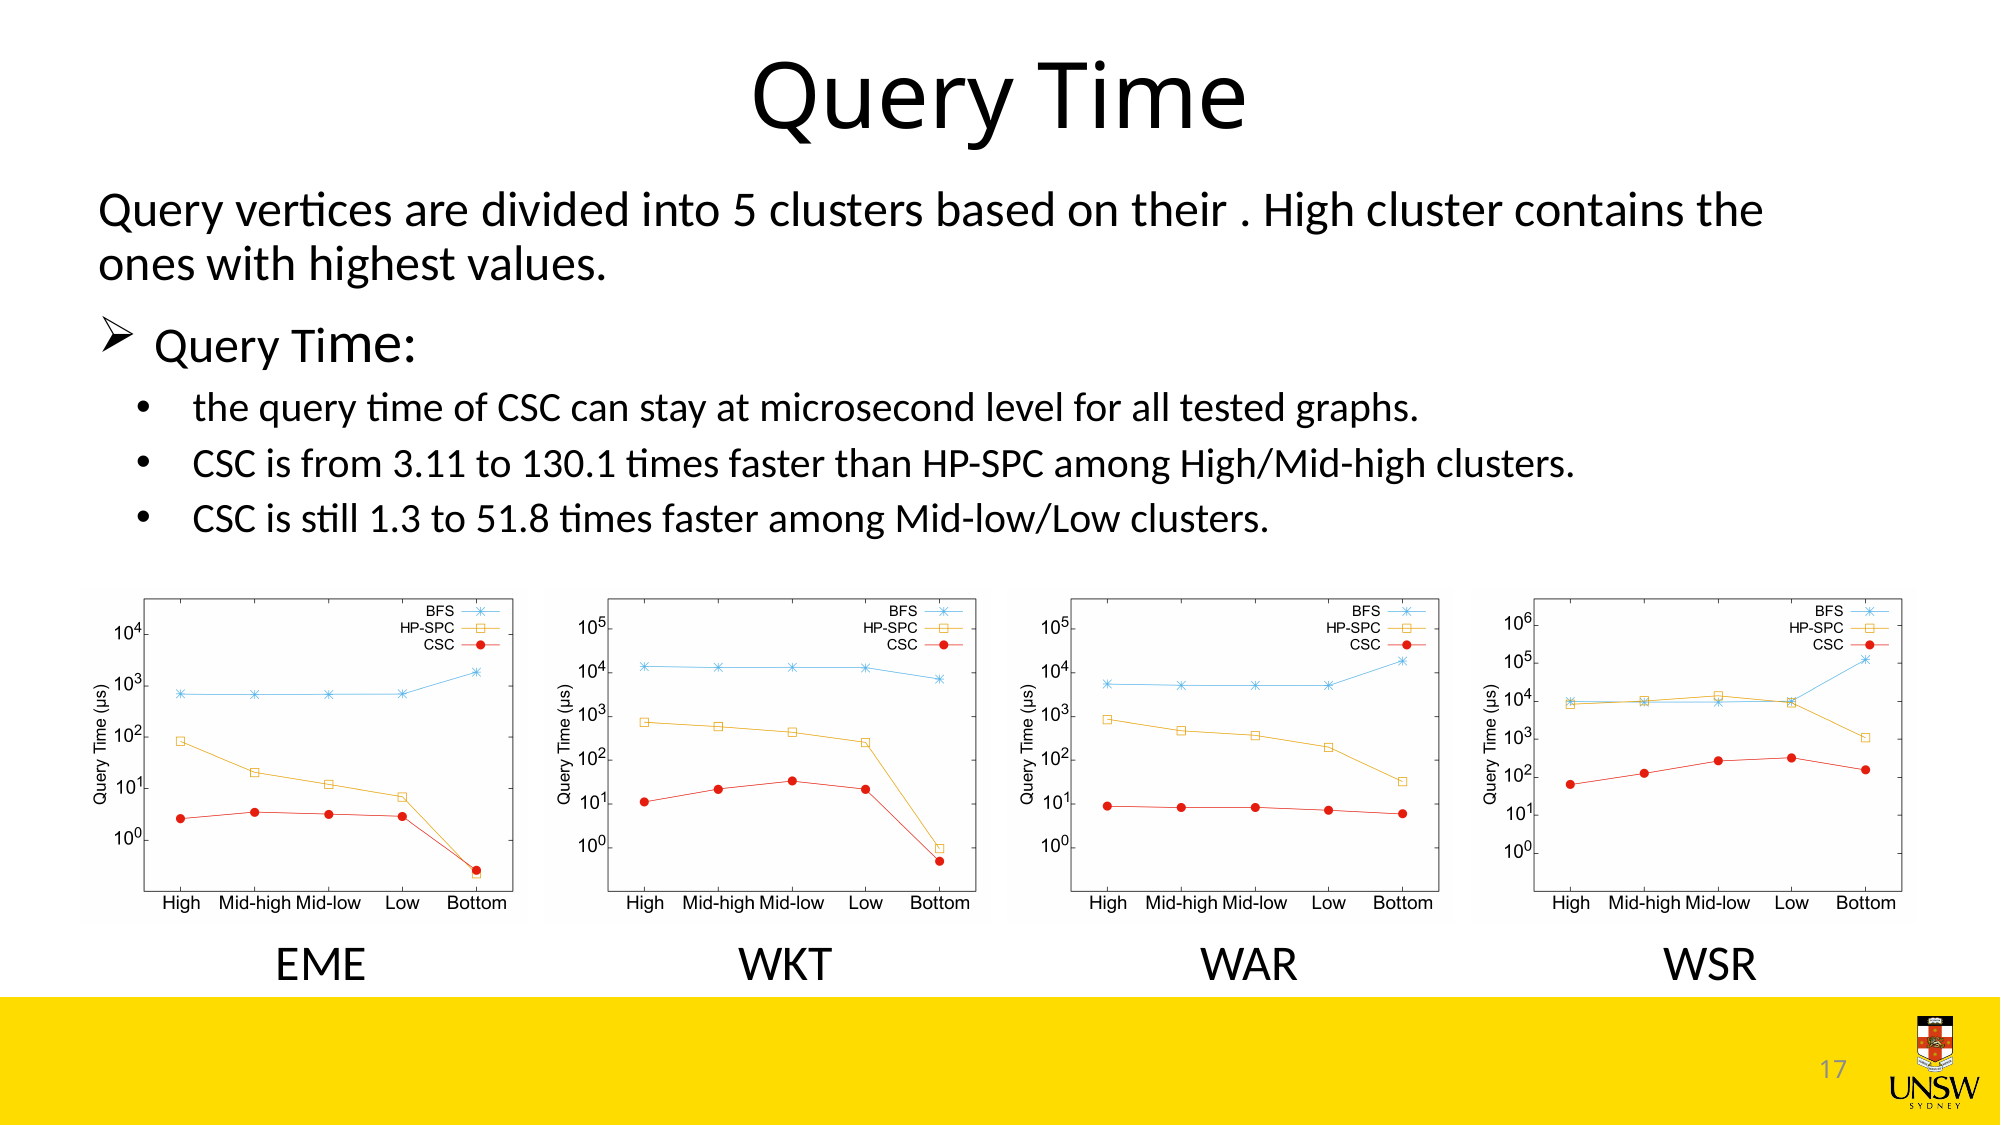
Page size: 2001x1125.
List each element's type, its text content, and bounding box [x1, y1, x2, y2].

picture [1890, 1016, 1980, 1109]
picture [1470, 588, 1917, 923]
picture [543, 588, 991, 923]
text_box EME [260, 923, 404, 998]
text_box WAR [1185, 923, 1329, 998]
text_box WSR [1648, 923, 1791, 998]
picture [1007, 588, 1454, 923]
slide_number 17 [1412, 1042, 1863, 1099]
picture [80, 588, 528, 923]
title Query Time [137, 34, 1863, 163]
text_box WKT [723, 923, 866, 998]
